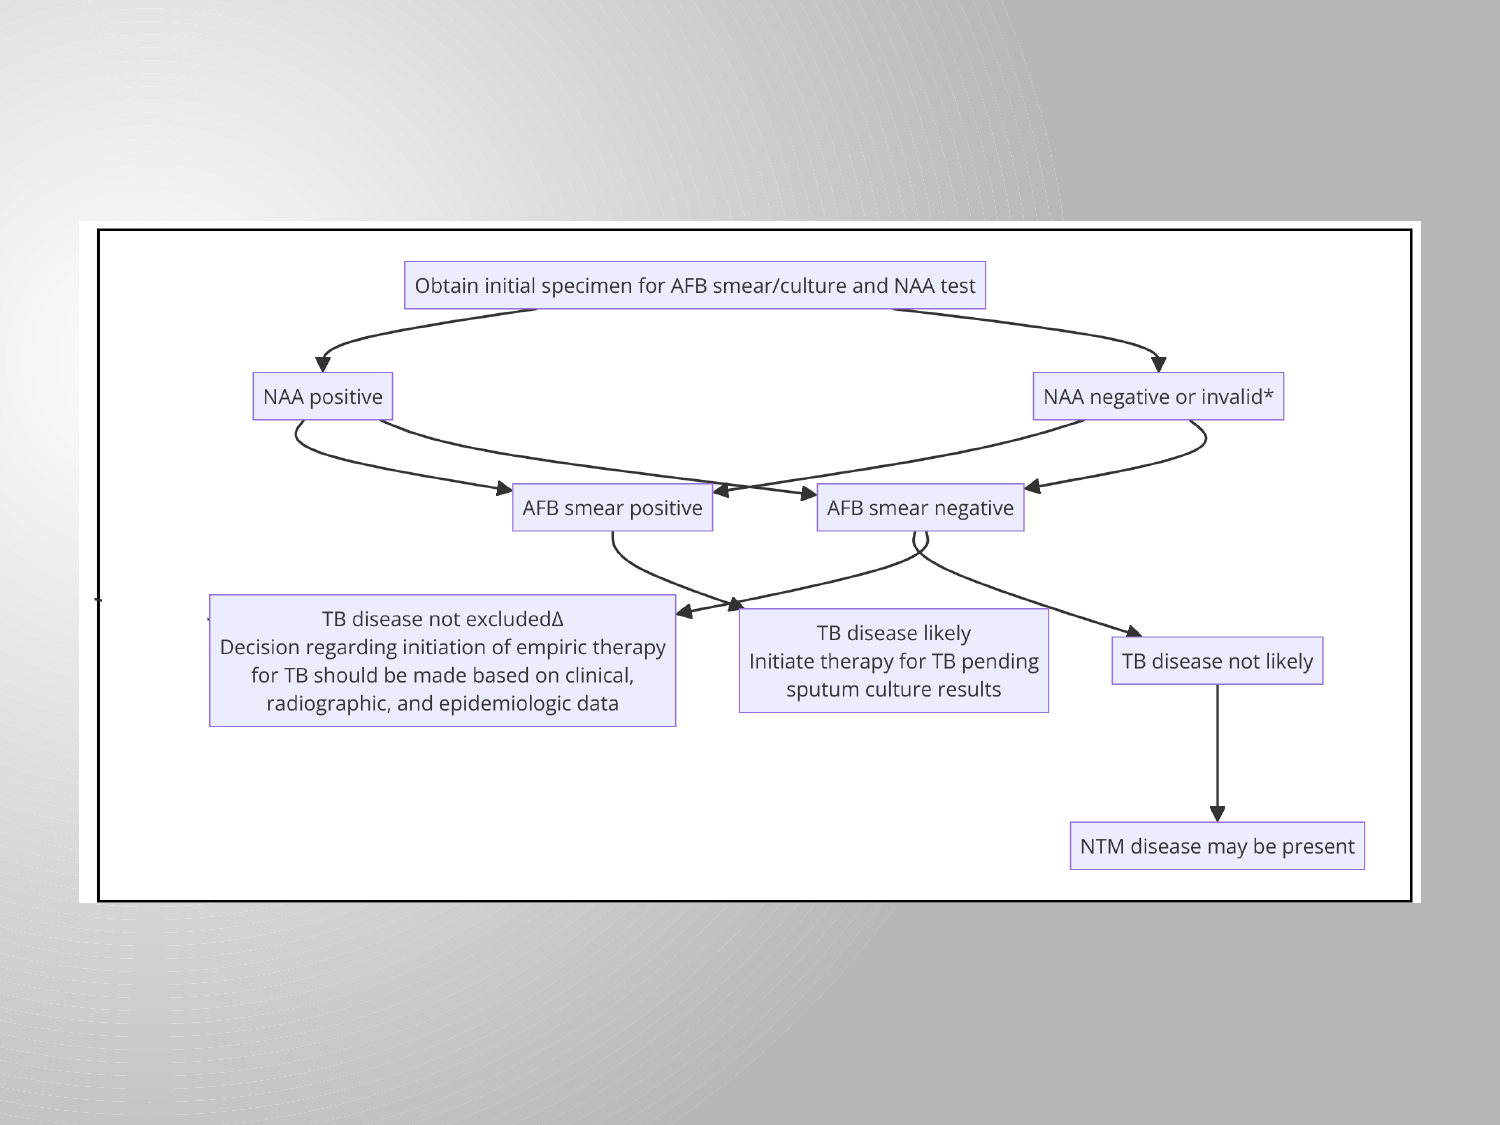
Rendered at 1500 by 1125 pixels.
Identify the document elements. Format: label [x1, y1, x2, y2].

list [79, 221, 1421, 903]
